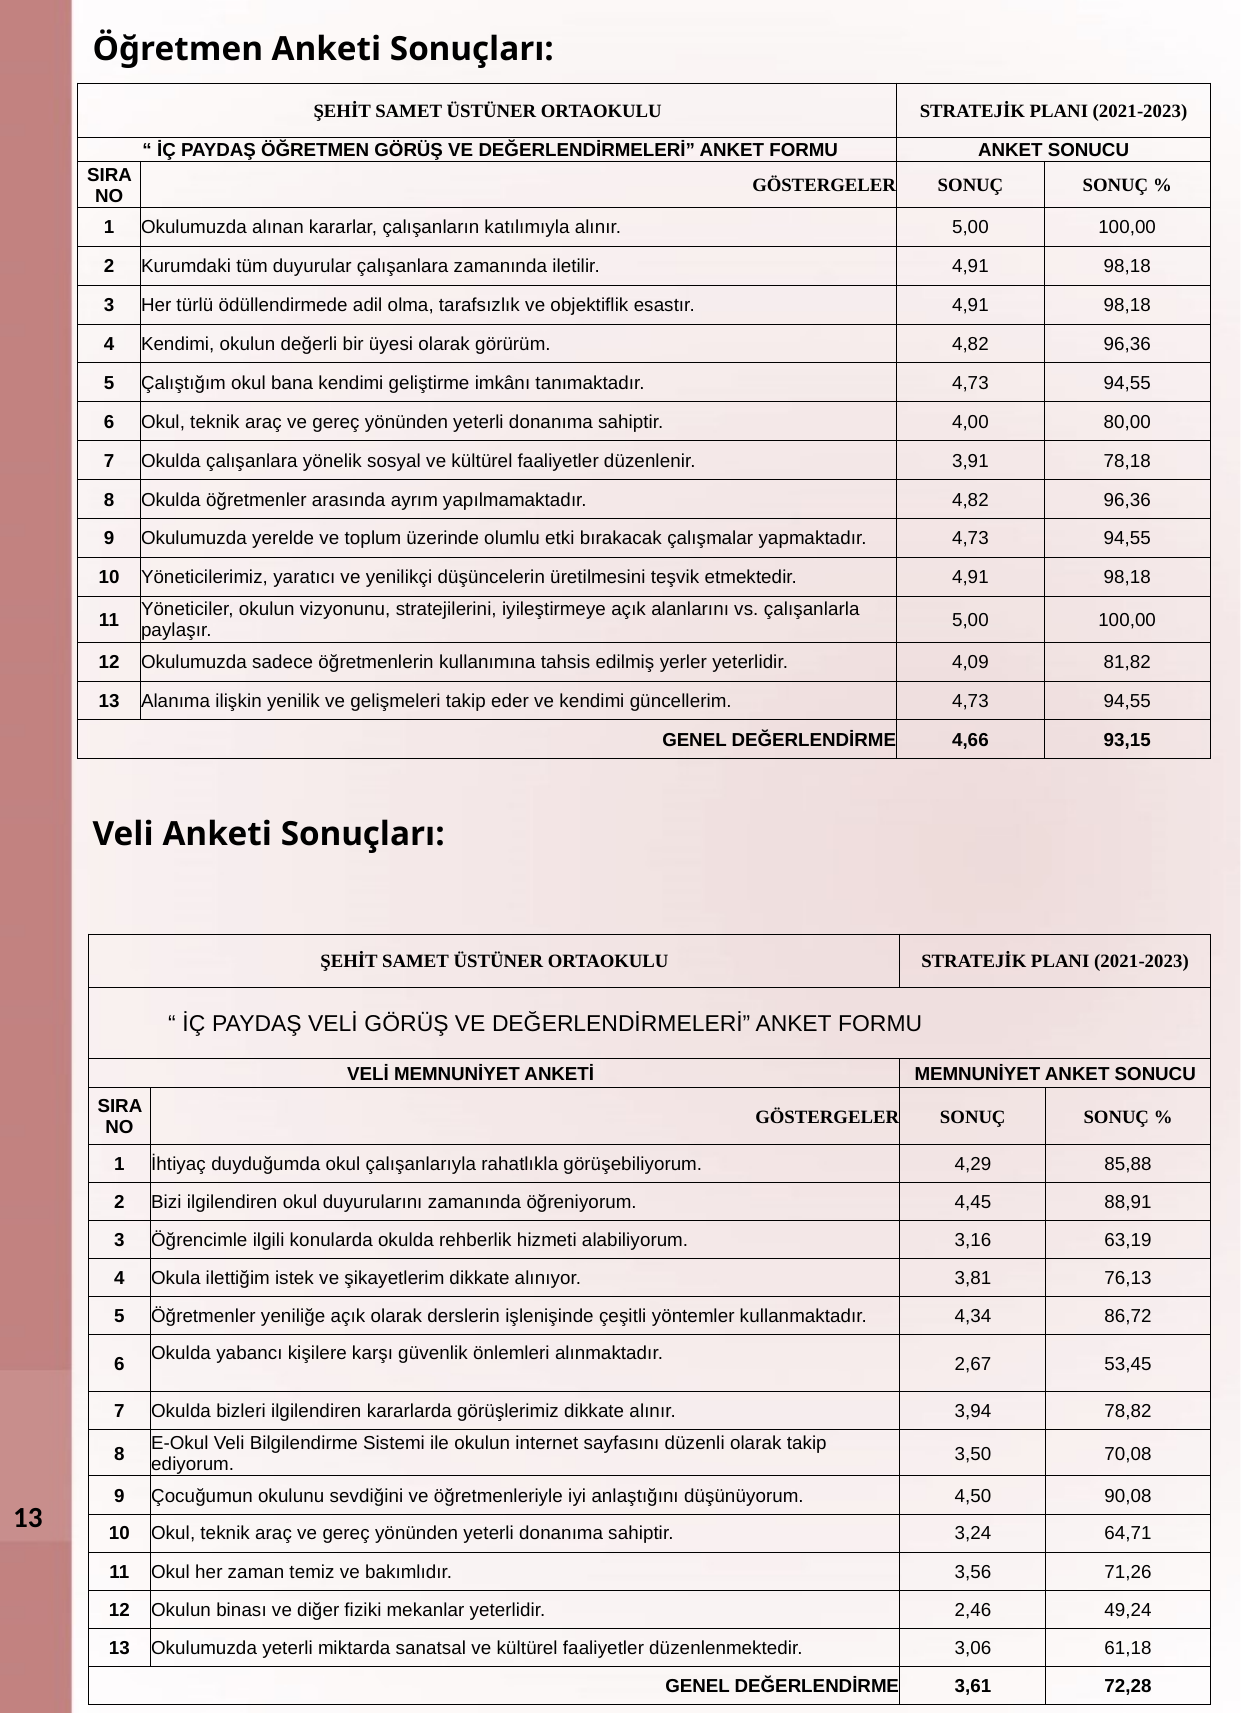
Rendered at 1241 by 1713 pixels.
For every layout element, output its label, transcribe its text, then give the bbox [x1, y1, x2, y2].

table_cell 5,00 [897, 597, 1044, 642]
table_cell Bizi ilgilendiren okul duyurularını zamanında öğreniyorum. [151, 1183, 899, 1220]
table_cell 11 [89, 1553, 150, 1590]
table_cell 90,08 [1046, 1476, 1210, 1514]
table_cell 7 [89, 1392, 150, 1429]
text_box Öğretmen Anketi Sonuçları: [77, 19, 1171, 75]
table_header ŞEHİT SAMET ÜSTÜNER ORTAOKULU [89, 935, 899, 987]
table_cell Okulda bizleri ilgilendiren kararlarda görüşlerimiz dikkate alınır. [151, 1392, 899, 1429]
table_cell Kendimi, okulun değerli bir üyesi olarak görürüm. [141, 325, 896, 362]
table_header ŞEHİT SAMET ÜSTÜNER ORTAOKULU [78, 84, 896, 137]
table_cell SIRA NO [78, 162, 140, 207]
table_cell 4,09 [897, 643, 1044, 681]
table_cell 11 [78, 597, 140, 642]
table_cell Okulumuzda yerelde ve toplum üzerinde olumlu etki bırakacak çalışmalar yapmaktadır. [141, 519, 896, 557]
table_cell Öğretmenler yeniliğe açık olarak derslerin işlenişinde çeşitli yöntemler kullanmaktadır. [151, 1297, 899, 1334]
table_cell E-Okul Veli Bilgilendirme Sistemi ile okulun internet sayfasını düzenli olarak takip ediyorum. [151, 1430, 899, 1475]
table_cell 5 [78, 363, 140, 401]
table_cell 94,55 [1045, 682, 1210, 719]
table_cell 4 [78, 325, 140, 362]
table_cell 4,73 [897, 682, 1044, 719]
table_cell 4,91 [897, 247, 1044, 285]
table_cell 2,67 [900, 1335, 1045, 1391]
table_cell 3,94 [900, 1392, 1045, 1429]
table_cell 4,00 [897, 402, 1044, 440]
table_cell 6 [89, 1335, 150, 1391]
table_cell 80,00 [1045, 402, 1210, 440]
table_cell 94,55 [1045, 363, 1210, 401]
table_cell 2 [78, 247, 140, 285]
table_cell 61,18 [1046, 1629, 1210, 1666]
table_cell 3,81 [900, 1259, 1045, 1296]
table_cell Yöneticiler, okulun vizyonunu, stratejilerini, iyileştirmeye açık alanlarını vs. çalışanlarla paylaşır. [141, 597, 896, 642]
table_cell Okulumuzda yeterli miktarda sanatsal ve kültürel faaliyetler düzenlenmektedir. [151, 1629, 899, 1666]
table_cell GENEL DEĞERLENDİRME [89, 1667, 899, 1704]
table_cell 7 [78, 441, 140, 479]
table_cell 63,19 [1046, 1221, 1210, 1258]
table_cell 72,28 [1046, 1667, 1210, 1704]
table_cell 9 [78, 519, 140, 557]
table_cell 4,91 [897, 558, 1044, 596]
table_cell 100,00 [1045, 208, 1210, 246]
table_cell 78,82 [1046, 1392, 1210, 1429]
table_cell 4,45 [900, 1183, 1045, 1220]
table_cell Okula ilettiğim istek ve şikayetlerim dikkate alınıyor. [151, 1259, 899, 1296]
table_cell 12 [89, 1591, 150, 1628]
table_cell 10 [89, 1515, 150, 1552]
table_cell GÖSTERGELER [151, 1088, 899, 1144]
table_cell İhtiyaç duyduğumda okul çalışanlarıyla rahatlıkla görüşebiliyorum. [151, 1145, 899, 1182]
table_cell 88,91 [1046, 1183, 1210, 1220]
table_cell 3 [89, 1221, 150, 1258]
table_cell Okul her zaman temiz ve bakımlıdır. [151, 1553, 899, 1590]
table_cell Öğrencimle ilgili konularda okulda rehberlik hizmeti alabiliyorum. [151, 1221, 899, 1258]
table_cell 3,06 [900, 1629, 1045, 1666]
table_cell 96,36 [1045, 480, 1210, 518]
table_header STRATEJİK PLANI (2021-2023) [900, 935, 1210, 987]
table_cell 9 [89, 1476, 150, 1514]
table_cell “ İÇ PAYDAŞ ÖĞRETMEN GÖRÜŞ VE DEĞERLENDİRMELERİ” ANKET FORMU [78, 138, 896, 161]
table_cell 3,24 [900, 1515, 1045, 1552]
table_cell 98,18 [1045, 286, 1210, 324]
picture [0, 0, 1241, 1713]
table_cell 4,73 [897, 519, 1044, 557]
table_cell 13 [89, 1629, 150, 1666]
table_cell 2,46 [900, 1591, 1045, 1628]
table_cell 4,50 [900, 1476, 1045, 1514]
table_cell 8 [89, 1430, 150, 1475]
table_cell 5,00 [897, 208, 1044, 246]
table_cell Okul, teknik araç ve gereç yönünden yeterli donanıma sahiptir. [141, 402, 896, 440]
table_cell “ İÇ PAYDAŞ VELİ GÖRÜŞ VE DEĞERLENDİRMELERİ” ANKET FORMU [89, 988, 1210, 1058]
table_cell 4 [89, 1259, 150, 1296]
table_cell 70,08 [1046, 1430, 1210, 1475]
table_cell 76,13 [1046, 1259, 1210, 1296]
table_cell ANKET SONUCU [897, 138, 1210, 161]
table_cell Okulun binası ve diğer fiziki mekanlar yeterlidir. [151, 1591, 899, 1628]
table_cell GENEL DEĞERLENDİRME [78, 720, 896, 758]
table_cell 96,36 [1045, 325, 1210, 362]
table_cell GÖSTERGELER [141, 162, 896, 207]
table_cell 98,18 [1045, 558, 1210, 596]
table_cell 6 [78, 402, 140, 440]
table_cell 3,16 [900, 1221, 1045, 1258]
table_cell 93,15 [1045, 720, 1210, 758]
table_cell 12 [78, 643, 140, 681]
table_cell 4,66 [897, 720, 1044, 758]
table_cell 86,72 [1046, 1297, 1210, 1334]
table_header STRATEJİK PLANI (2021-2023) [897, 84, 1210, 137]
table_cell 78,18 [1045, 441, 1210, 479]
table_cell SONUÇ % [1045, 162, 1210, 207]
table_cell 94,55 [1045, 519, 1210, 557]
table_cell 3,61 [900, 1667, 1045, 1704]
table_cell Çocuğumun okulunu sevdiğini ve öğretmenleriyle iyi anlaştığını düşünüyorum. [151, 1476, 899, 1514]
table_cell VELİ MEMNUNİYET ANKETİ [89, 1059, 899, 1087]
table_cell 4,73 [897, 363, 1044, 401]
text_box 13 [0, 1491, 75, 1542]
table_cell SONUÇ % [1046, 1088, 1210, 1144]
table_cell 98,18 [1045, 247, 1210, 285]
table_cell Okulda çalışanlara yönelik sosyal ve kültürel faaliyetler düzenlenir. [141, 441, 896, 479]
table_cell Alanıma ilişkin yenilik ve gelişmeleri takip eder ve kendimi güncellerim. [141, 682, 896, 719]
table_cell MEMNUNİYET ANKET SONUCU [900, 1059, 1210, 1087]
table_cell Kurumdaki tüm duyurular çalışanlara zamanında iletilir. [141, 247, 896, 285]
table_cell 13 [78, 682, 140, 719]
table_cell 5 [89, 1297, 150, 1334]
table_cell 3,91 [897, 441, 1044, 479]
table_cell SONUÇ [900, 1088, 1045, 1144]
table_cell Yöneticilerimiz, yaratıcı ve yenilikçi düşüncelerin üretilmesini teşvik etmektedir. [141, 558, 896, 596]
table_cell SONUÇ [897, 162, 1044, 207]
table_cell Okulumuzda sadece öğretmenlerin kullanımına tahsis edilmiş yerler yeterlidir. [141, 643, 896, 681]
table_cell 8 [78, 480, 140, 518]
table_cell 3,50 [900, 1430, 1045, 1475]
table_cell 71,26 [1046, 1553, 1210, 1590]
table_cell 1 [89, 1145, 150, 1182]
table_cell 85,88 [1046, 1145, 1210, 1182]
table_cell 100,00 [1045, 597, 1210, 642]
table_cell Çalıştığım okul bana kendimi geliştirme imkânı tanımaktadır. [141, 363, 896, 401]
table_cell Okulda yabancı kişilere karşı güvenlik önlemleri alınmaktadır. [151, 1335, 899, 1391]
text_box Veli Anketi Sonuçları: [77, 805, 1171, 860]
table_cell 3 [78, 286, 140, 324]
table_cell 4,82 [897, 325, 1044, 362]
table_cell Okulumuzda alınan kararlar, çalışanların katılımıyla alınır. [141, 208, 896, 246]
table_cell Her türlü ödüllendirmede adil olma, tarafsızlık ve objektiflik esastır. [141, 286, 896, 324]
table_cell 4,82 [897, 480, 1044, 518]
table_cell 4,29 [900, 1145, 1045, 1182]
table_cell 81,82 [1045, 643, 1210, 681]
table_cell 1 [78, 208, 140, 246]
table_cell 4,91 [897, 286, 1044, 324]
table_cell 3,56 [900, 1553, 1045, 1590]
table_cell Okulda öğretmenler arasında ayrım yapılmamaktadır. [141, 480, 896, 518]
table_cell 49,24 [1046, 1591, 1210, 1628]
table_cell 64,71 [1046, 1515, 1210, 1552]
table_cell 10 [78, 558, 140, 596]
table_cell 4,34 [900, 1297, 1045, 1334]
table_cell 2 [89, 1183, 150, 1220]
table_cell SIRA NO [89, 1088, 150, 1144]
table_cell Okul, teknik araç ve gereç yönünden yeterli donanıma sahiptir. [151, 1515, 899, 1552]
table_cell 53,45 [1046, 1335, 1210, 1391]
